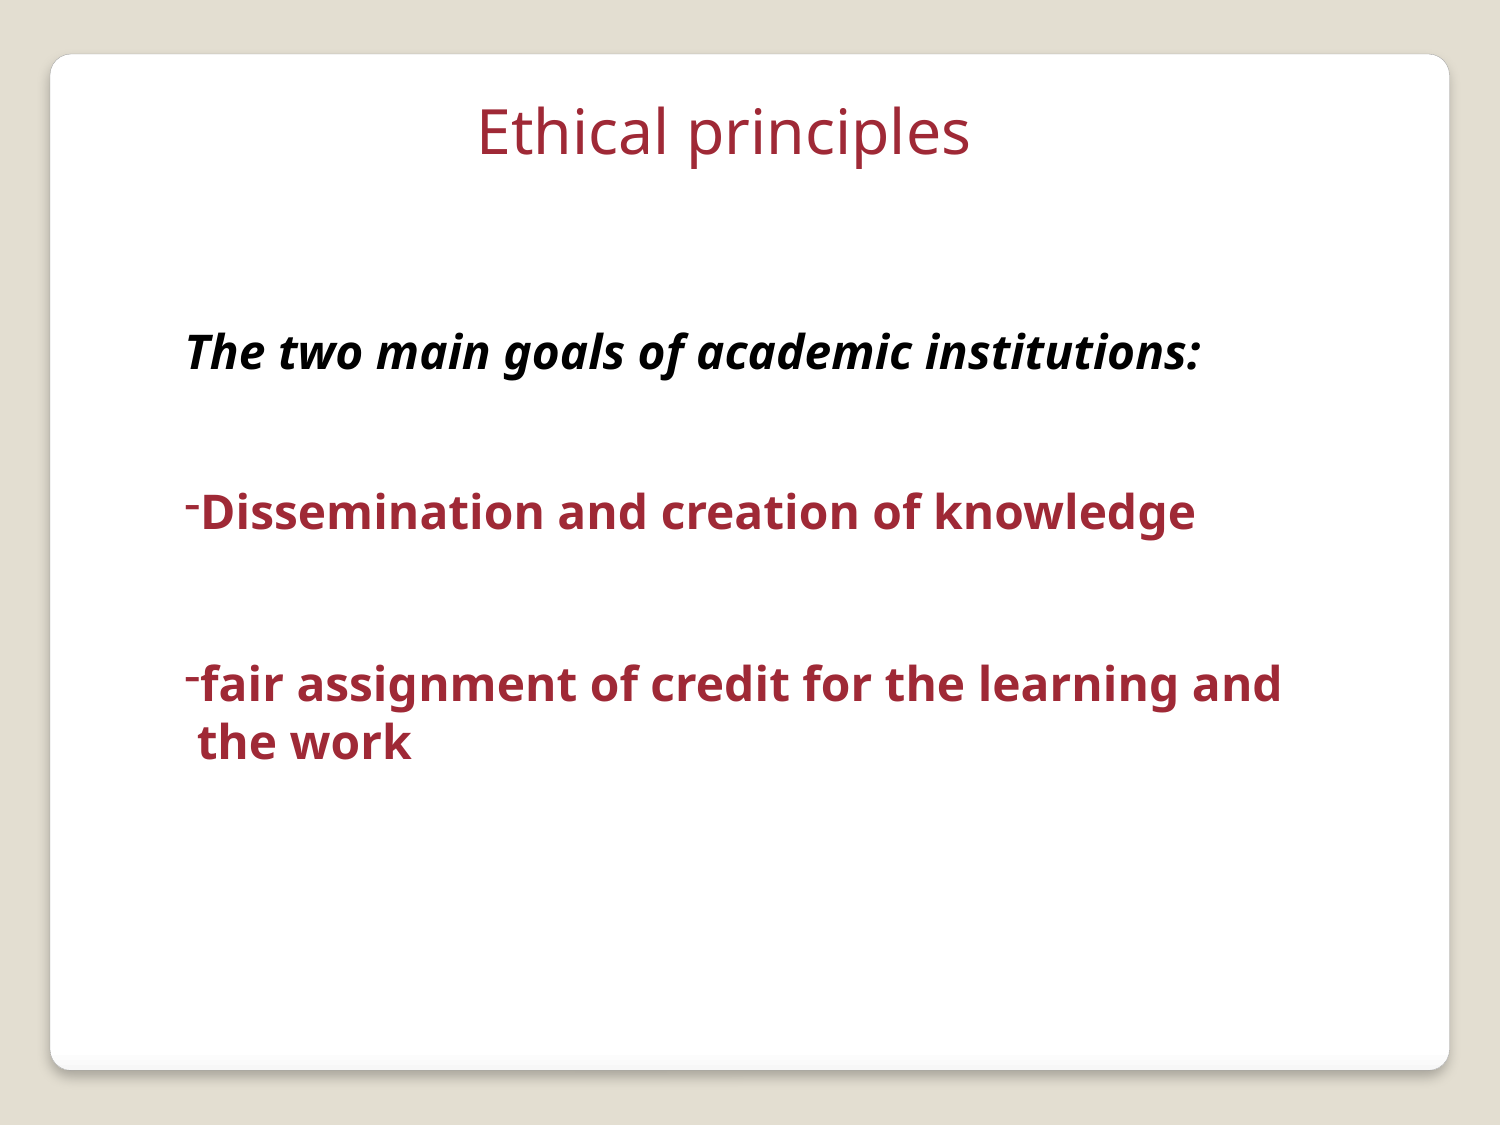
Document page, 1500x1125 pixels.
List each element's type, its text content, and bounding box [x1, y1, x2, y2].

text_box The two main goals of academic institutions: Dissemination and creation of knowledge fair assignment of credit for the learning and the work [169, 314, 1312, 822]
text_box Ethical principles [461, 84, 1004, 175]
